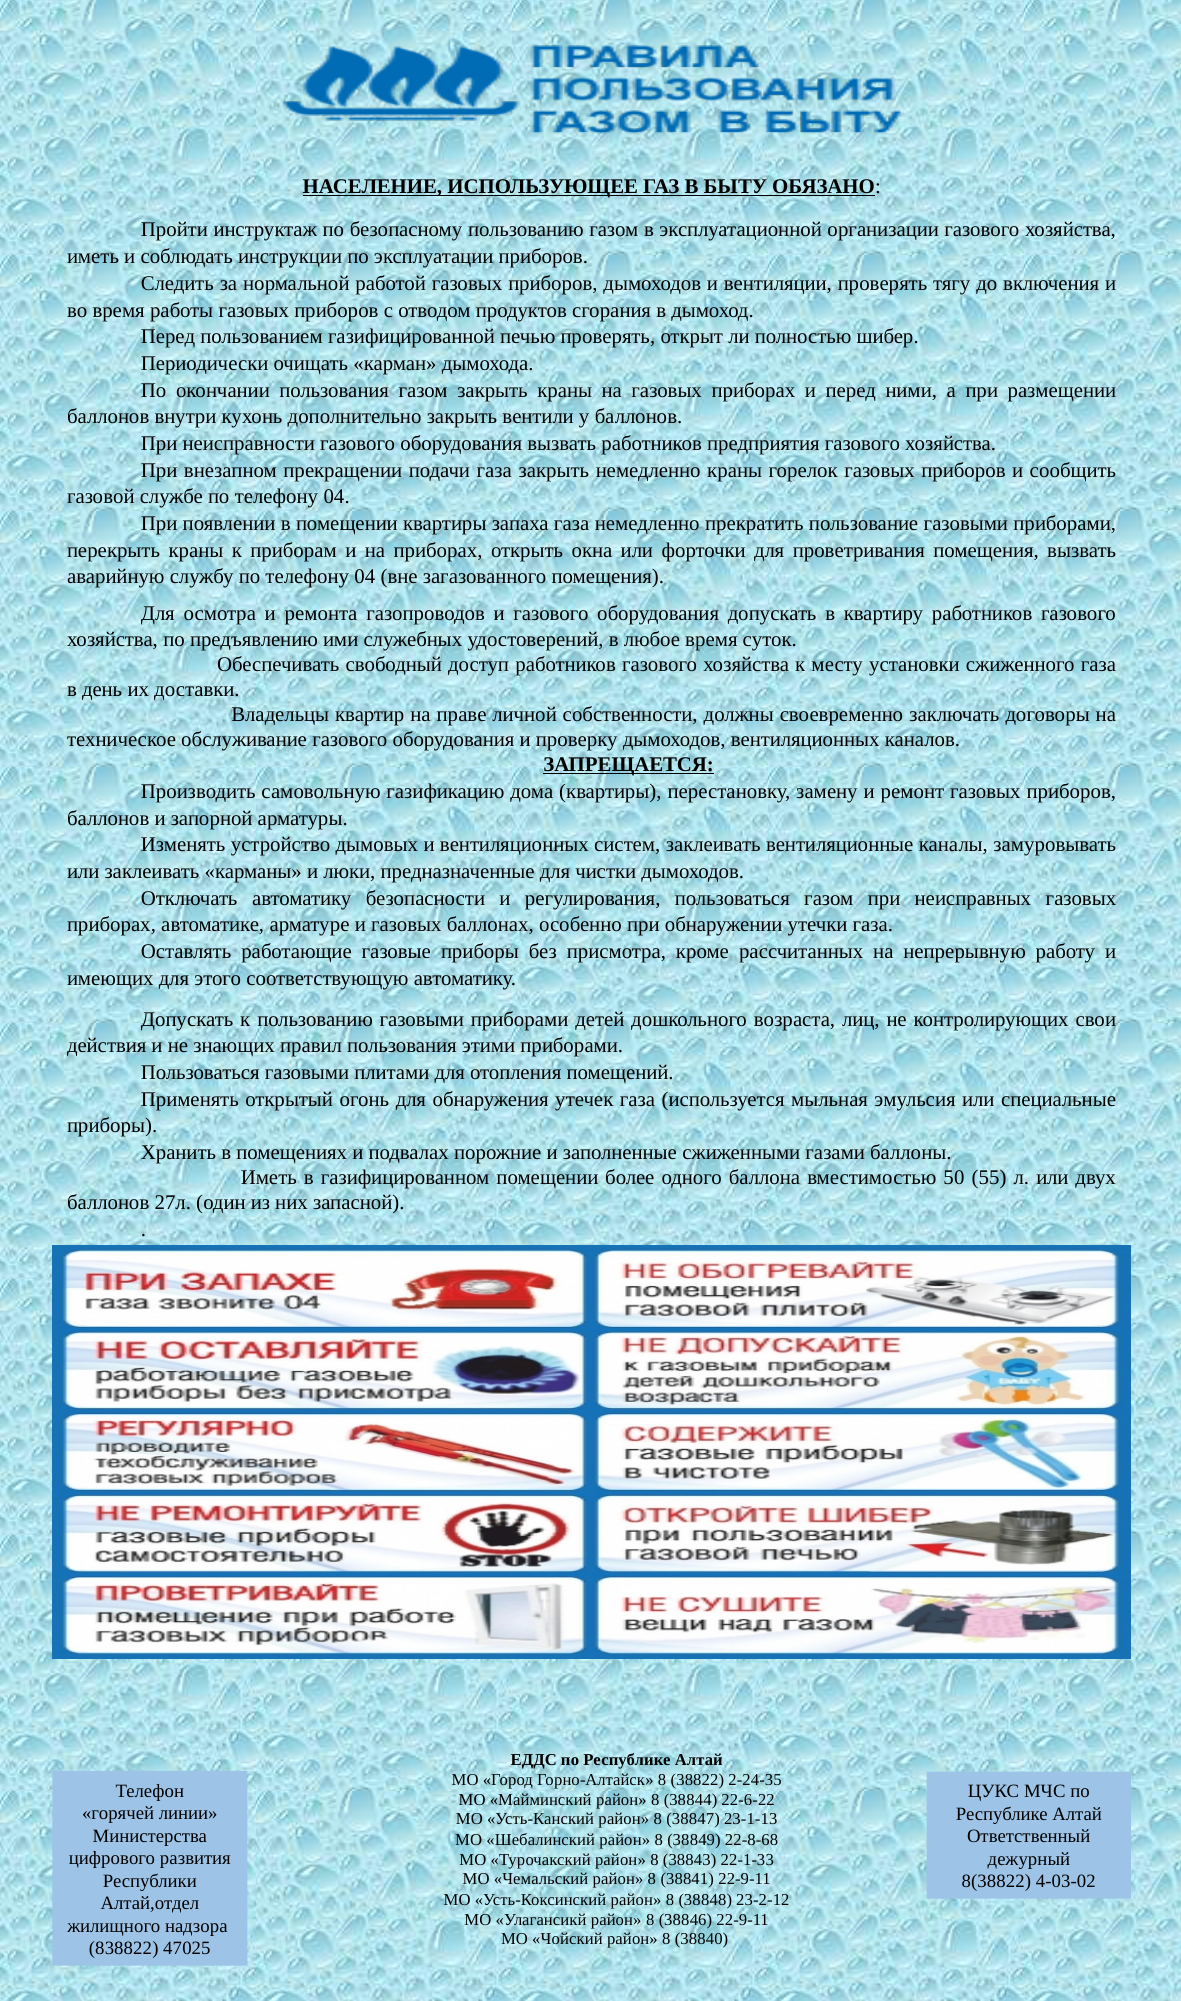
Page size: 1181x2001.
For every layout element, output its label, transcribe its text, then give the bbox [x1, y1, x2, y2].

text_box ЦУКС МЧС по Республике Алтай Ответственный дежурный 8(38822) 4-03-02 [926, 1771, 1131, 1899]
text_box НАСЕЛЕНИЕ, ИСПОЛЬЗУЮЩЕЕ ГАЗ В БЫТУ ОБЯЗАНО: Пройти инструктаж по безопасному пользованию газом в эксплуатационной организации газового хозяйства, иметь и соблюдать инструкции по эксплуатации приборов. Следить за нормальной работой газовых приборов, дымоходов и вентиляции, проверять тягу до включения и во время работы газовых приборов с отводом продуктов сгорания в дымоход. Перед пользованием газифицированной печью проверять, открыт ли полностью шибер. Периодически очищать «карман» дымохода. По окончании пользования газом закрыть краны на газовых приборах и перед ними, а при размещении баллонов внутри кухонь дополнительно закрыть вентили у баллонов. При неисправности газового оборудования вызвать работников предприятия газового хозяйства. При внезапном прекращении подачи газа закрыть немедленно краны горелок газовых приборов и сообщить газовой службе по телефону 04. При появлении в помещении квартиры запаха газа немедленно прекратить пользование газовыми приборами, перекрыть краны к приборам и на приборах, открыть окна или форточки для проветривания помещения, вызвать аварийную службу по телефону 04 (вне загазованного помещения). [52, 163, 1131, 590]
picture [0, 0, 1181, 2001]
text_box Допускать к пользованию газовыми приборами детей дошкольного возраста, лиц, не контролирующих свои действия и не знающих правил пользования этими приборами. Пользоваться газовыми плитами для отопления помещений. Применять открытый огонь для обнаружения утечек газа (используется мыльная эмульсия или специальные приборы). Хранить в помещениях и подвалах порожние и заполненные сжиженными газами баллоны. Иметь в газифицированном помещении более одного баллона вместимостью 50 (55) л. или двух баллонов 27л. (один из них запасной). . [52, 996, 1131, 1245]
text_box Телефон «горячей линии» Министерства цифрового развития Республики Алтай,отдел жилищного надзора (838822) 47025 [52, 1770, 248, 1966]
text_box Для осмотра и ремонта газопроводов и газового оборудования допускать в квартиру работников газового хозяйства, по предъявлению ими служебных удостоверений, в любое время суток. Обеспечивать свободный доступ работников газового хозяйства к месту установки сжиженного газа в день их доставки. Владельцы квартир на праве личной собственности, должны своевременно заключать договоры на техническое обслуживание газового оборудования и проверку дымоходов, вентиляционных каналов. ЗАПРЕЩАЕТСЯ: Производить самовольную газификацию дома (квартиры), перестановку, замену и ремонт газовых приборов, баллонов и запорной арматуры. Изменять устройство дымовых и вентиляционных систем, заклеивать вентиляционные каналы, замуровывать или заклеивать «карманы» и люки, предназначенные для чистки дымоходов. Отключать автоматику безопасности и регулирования, пользоваться газом при неисправных газовых приборах, автоматике, арматуре и газовых баллонах, особенно при обнаружении утечки газа. Оставлять работающие газовые приборы без присмотра, кроме рассчитанных на непрерывную работу и имеющих для этого соответствующую автоматику. [52, 590, 1131, 996]
text_box ЕДДС по Республике Алтай МО «Город Горно-Алтайск» 8 (38822) 2-24-35 МО «Майминский район» 8 (38844) 22-6-22 МО «Усть-Канский район» 8 (38847) 23-1-13 МО «Шебалинский район» 8 (38849) 22-8-68 МО «Турочакский район» 8 (38843) 22-1-33 МО «Чемальский район» 8 (38841) 22-9-11 МО «Усть-Коксинский район» 8 (38848) 23-2-12 МО «Улагансикй район» 8 (38846) 22-9-11 МО «Чойский район» 8 (38840) [372, 1741, 862, 1956]
